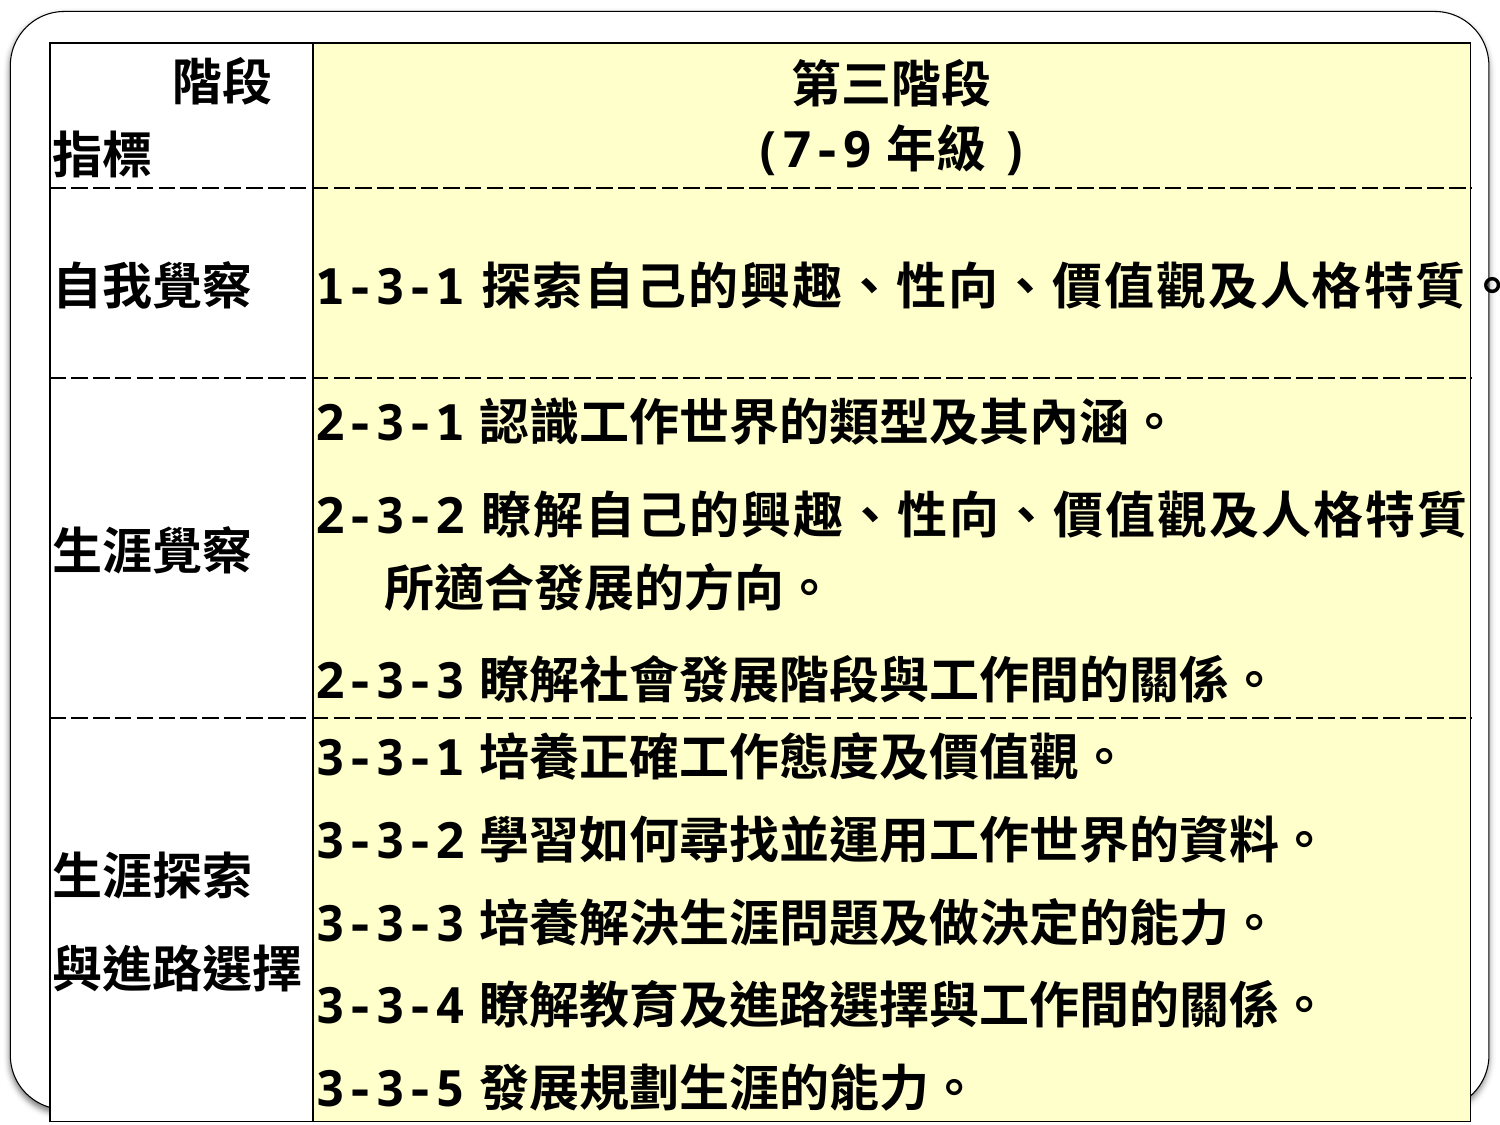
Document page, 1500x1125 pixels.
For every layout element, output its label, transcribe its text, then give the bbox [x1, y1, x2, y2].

table_cell 生涯覺察 [51, 378, 312, 718]
table_header 第三階段 (7-9年級) [314, 44, 1470, 188]
table_cell 自我覺察 [51, 188, 312, 378]
table_cell 2-3-1認識工作世界的類型及其內涵。 2-3-2瞭解自己的興趣、性向、價值觀及人格特質所適合發展的方向。 2-3-3瞭解社會發展階段與工作間的關係。 [314, 378, 1470, 718]
table_header 階段 指標 [51, 44, 312, 188]
table_cell 3-3-1培養正確工作態度及價值觀。 3-3-2學習如何尋找並運用工作世界的資料。 3-3-3培養解決生涯問題及做決定的能力。 3-3-4瞭解教育及進路選擇與工作間的關係。 3-3-5發展規劃生涯的能力。 [314, 718, 1470, 1121]
table_cell 1-3-1探索自己的興趣、性向、價值觀及人格特質。 [314, 188, 1470, 378]
table_cell 生涯探索 與進路選擇 [51, 718, 312, 1121]
